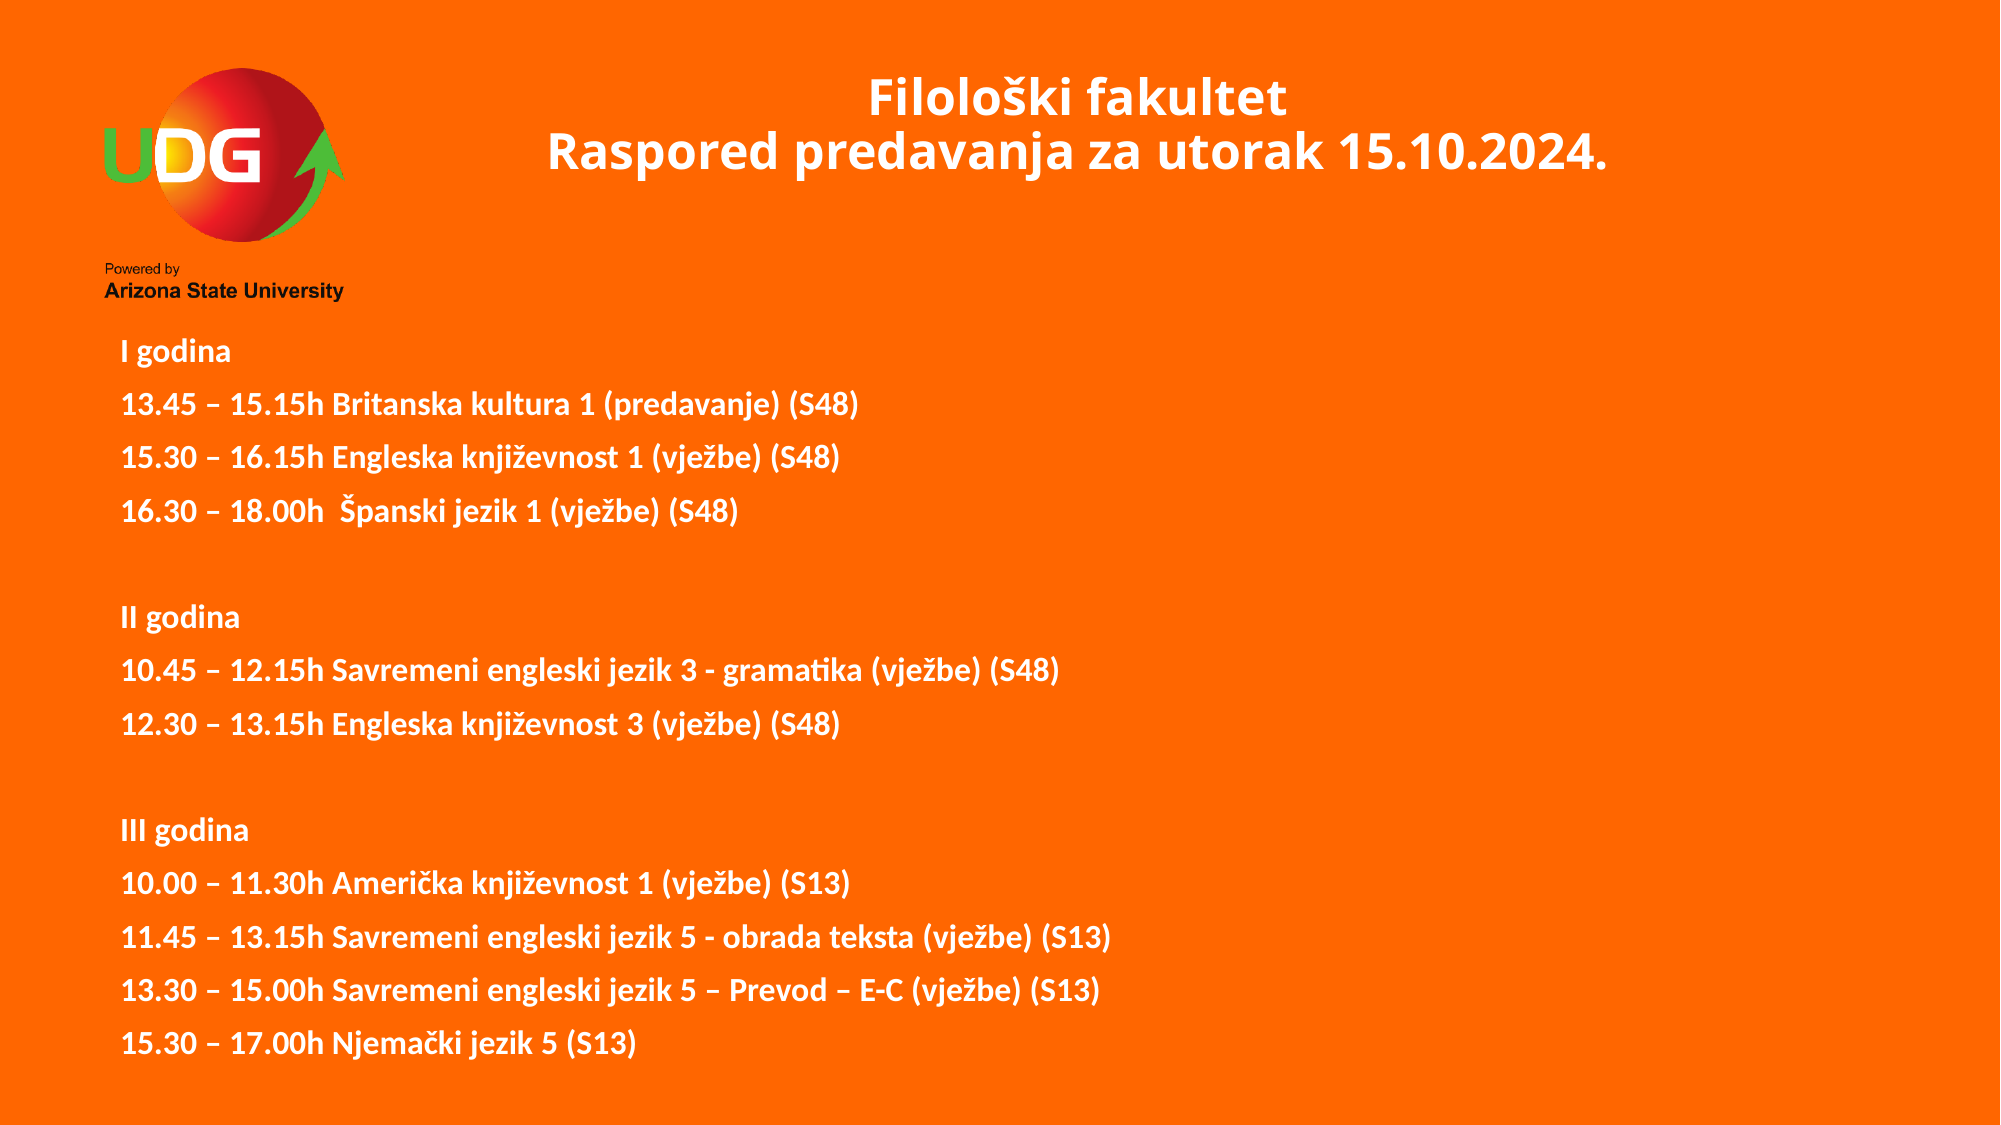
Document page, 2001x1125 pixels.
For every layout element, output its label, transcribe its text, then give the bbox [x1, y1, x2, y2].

subtitle I godina 13.45 – 15.15h Britanska kultura 1 (predavanje) (S48) 15.30 – 16.15h Engleska književnost 1 (vježbe) (S48) 16.30 – 18.00h Španski jezik 1 (vježbe) (S48) II godina 10.45 – 12.15h Savremeni engleski jezik 3 - gramatika (vježbe) (S48) 12.30 – 13.15h Engleska književnost 3 (vježbe) (S48) III godina 10.00 – 11.30h Američka književnost 1 (vježbe) (S13) 11.45 – 13.15h Savremeni engleski jezik 5 - obrada teksta (vježbe) (S13) 13.30 – 15.00h Savremeni engleski jezik 5 – Prevod – E-C (vježbe) (S13) 15.30 – 17.00h Njemački jezik 5 (S13) [104, 268, 1931, 1079]
picture [104, 68, 345, 302]
title Filološki fakultet Raspored predavanja za utorak 15.10.2024. [365, 18, 1790, 188]
